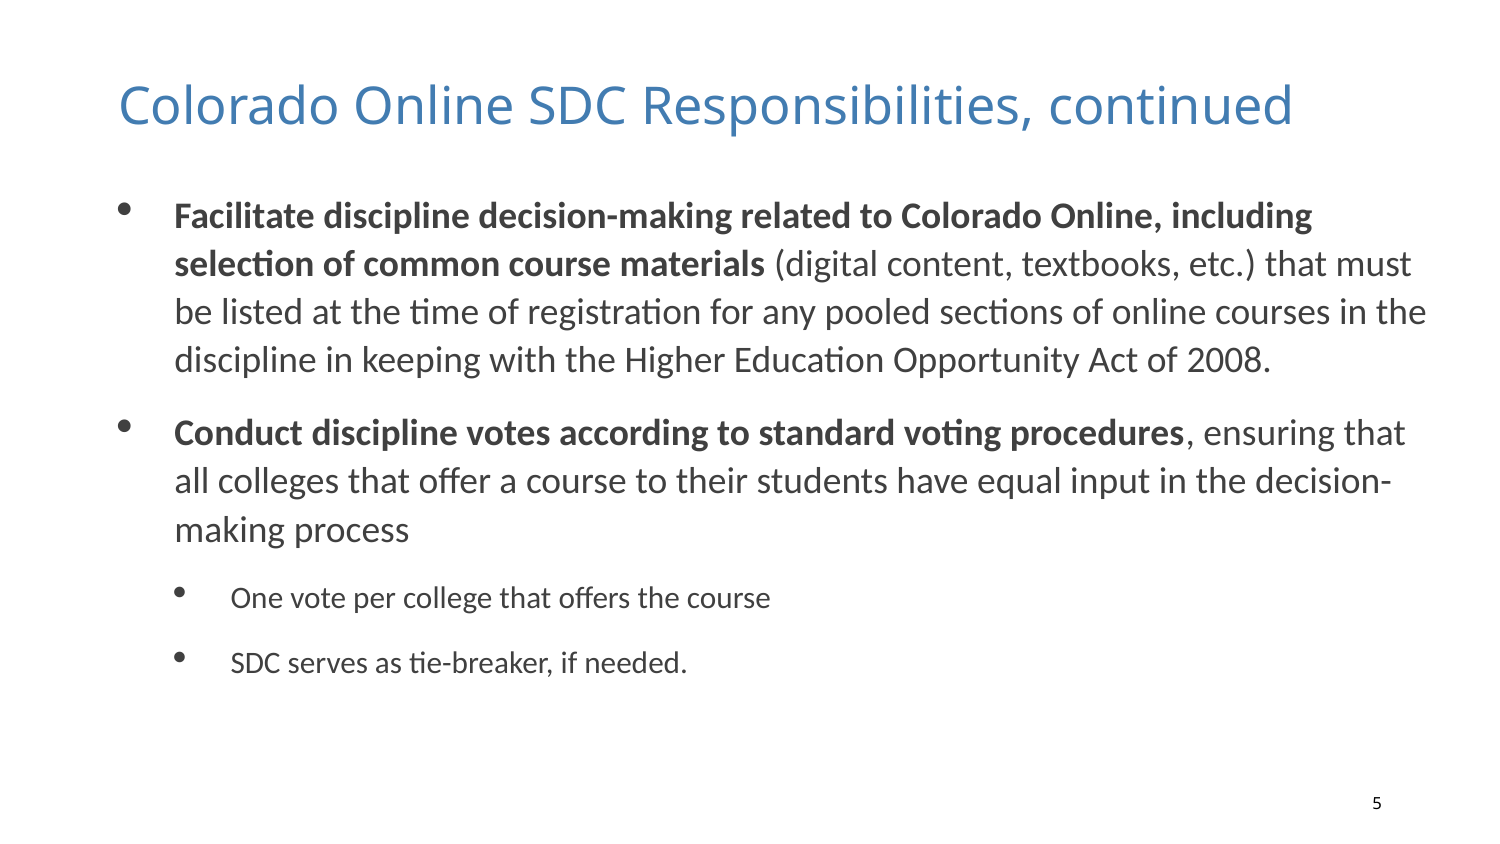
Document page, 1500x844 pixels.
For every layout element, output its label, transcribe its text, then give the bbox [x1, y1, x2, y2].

slide_number 5 [1059, 782, 1397, 827]
title Colorado Online SDC Responsibilities, continued [103, 44, 1397, 171]
list Facilitate discipline decision-making related to Colorado Online, including selection of common course materials (digital content, textbooks, etc.) that must be listed at the time of registration for any pooled sections of online courses in the discipline in keeping with the Higher Education Opportunity Act of 2008. Conduct discipline votes according to standard voting procedures, ensuring that all colleges that offer a course to their students have equal input in the decision-making process One vote per college that offers the course SDC serves as tie-breaker, if needed. [103, 180, 1460, 760]
